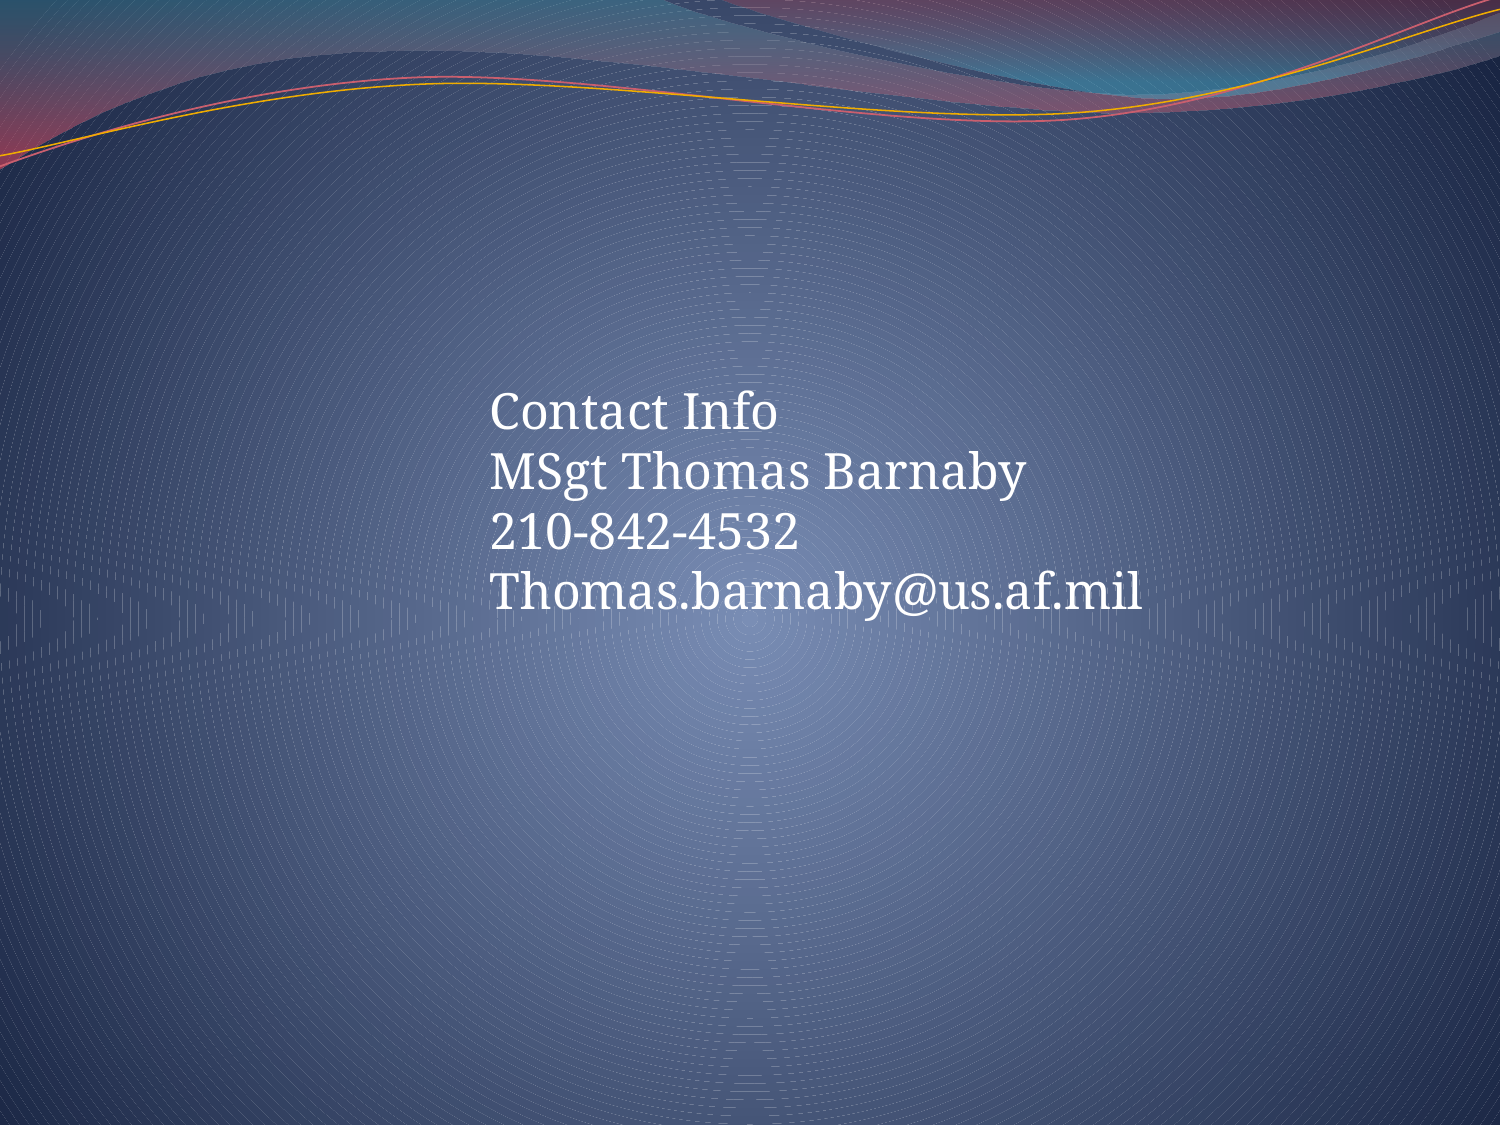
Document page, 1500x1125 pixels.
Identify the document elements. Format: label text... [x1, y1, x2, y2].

text_box Contact Info MSgt Thomas Barnaby 210-842-4532 Thomas.barnaby@us.af.mil [474, 350, 1225, 628]
